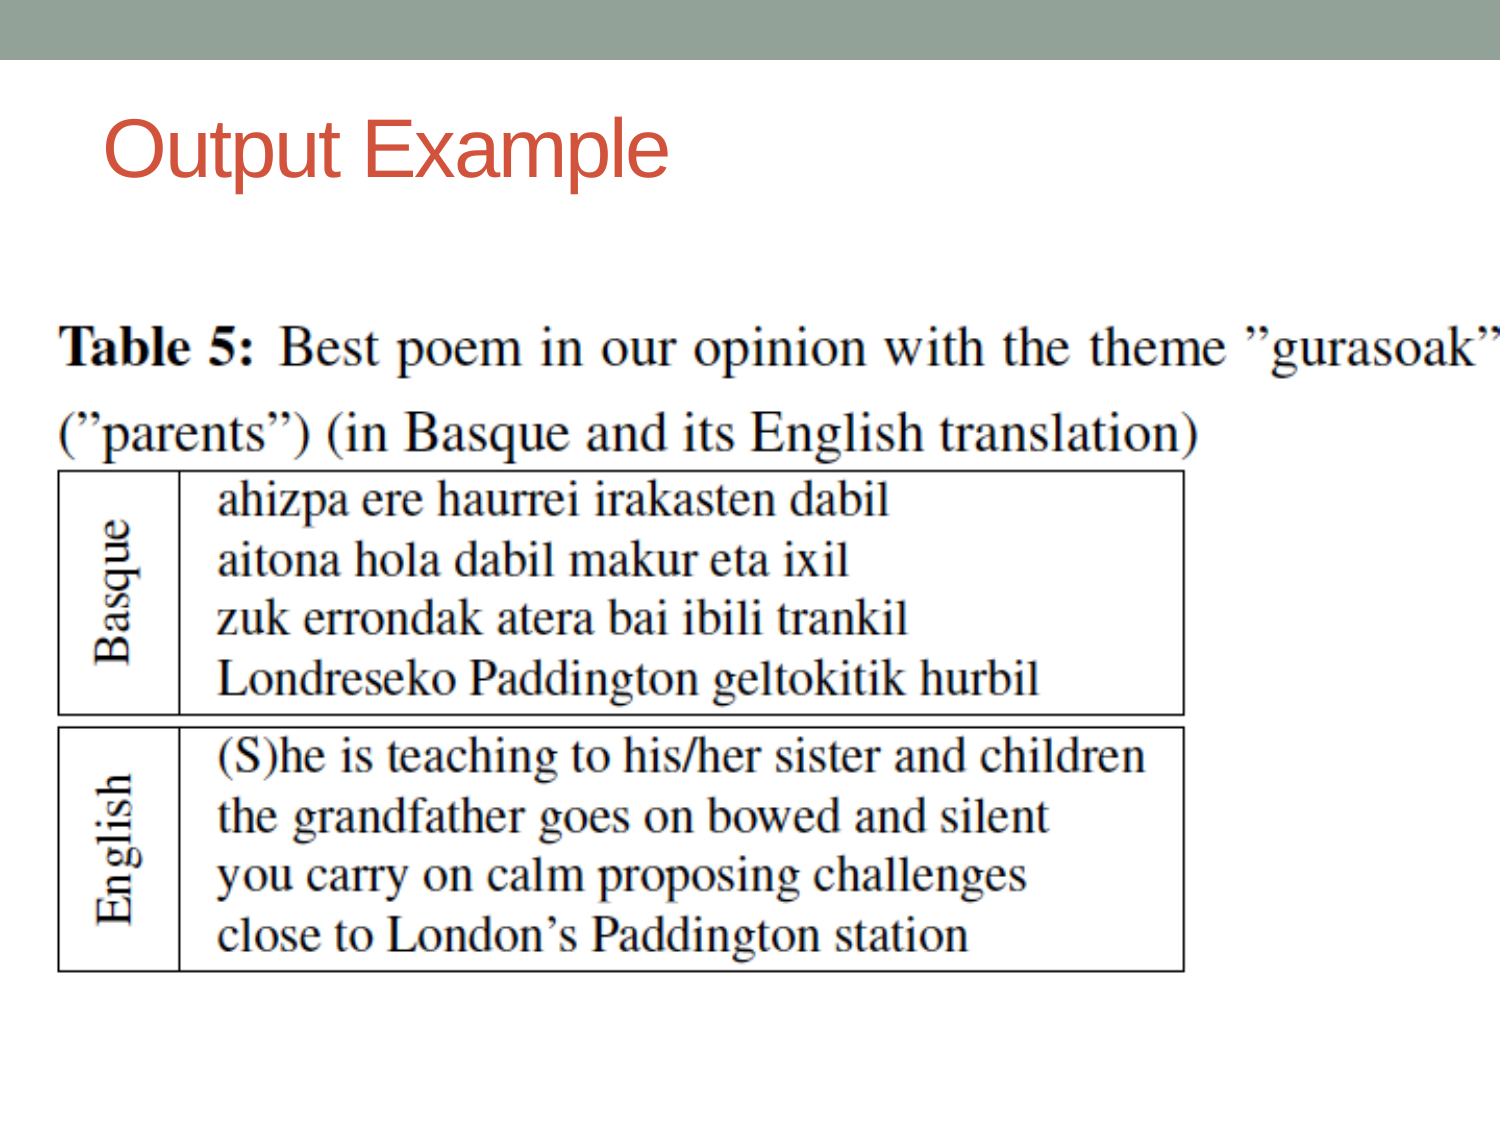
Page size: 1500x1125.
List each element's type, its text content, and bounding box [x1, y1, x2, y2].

title Output Example [87, 62, 1438, 225]
picture [32, 287, 1500, 1026]
